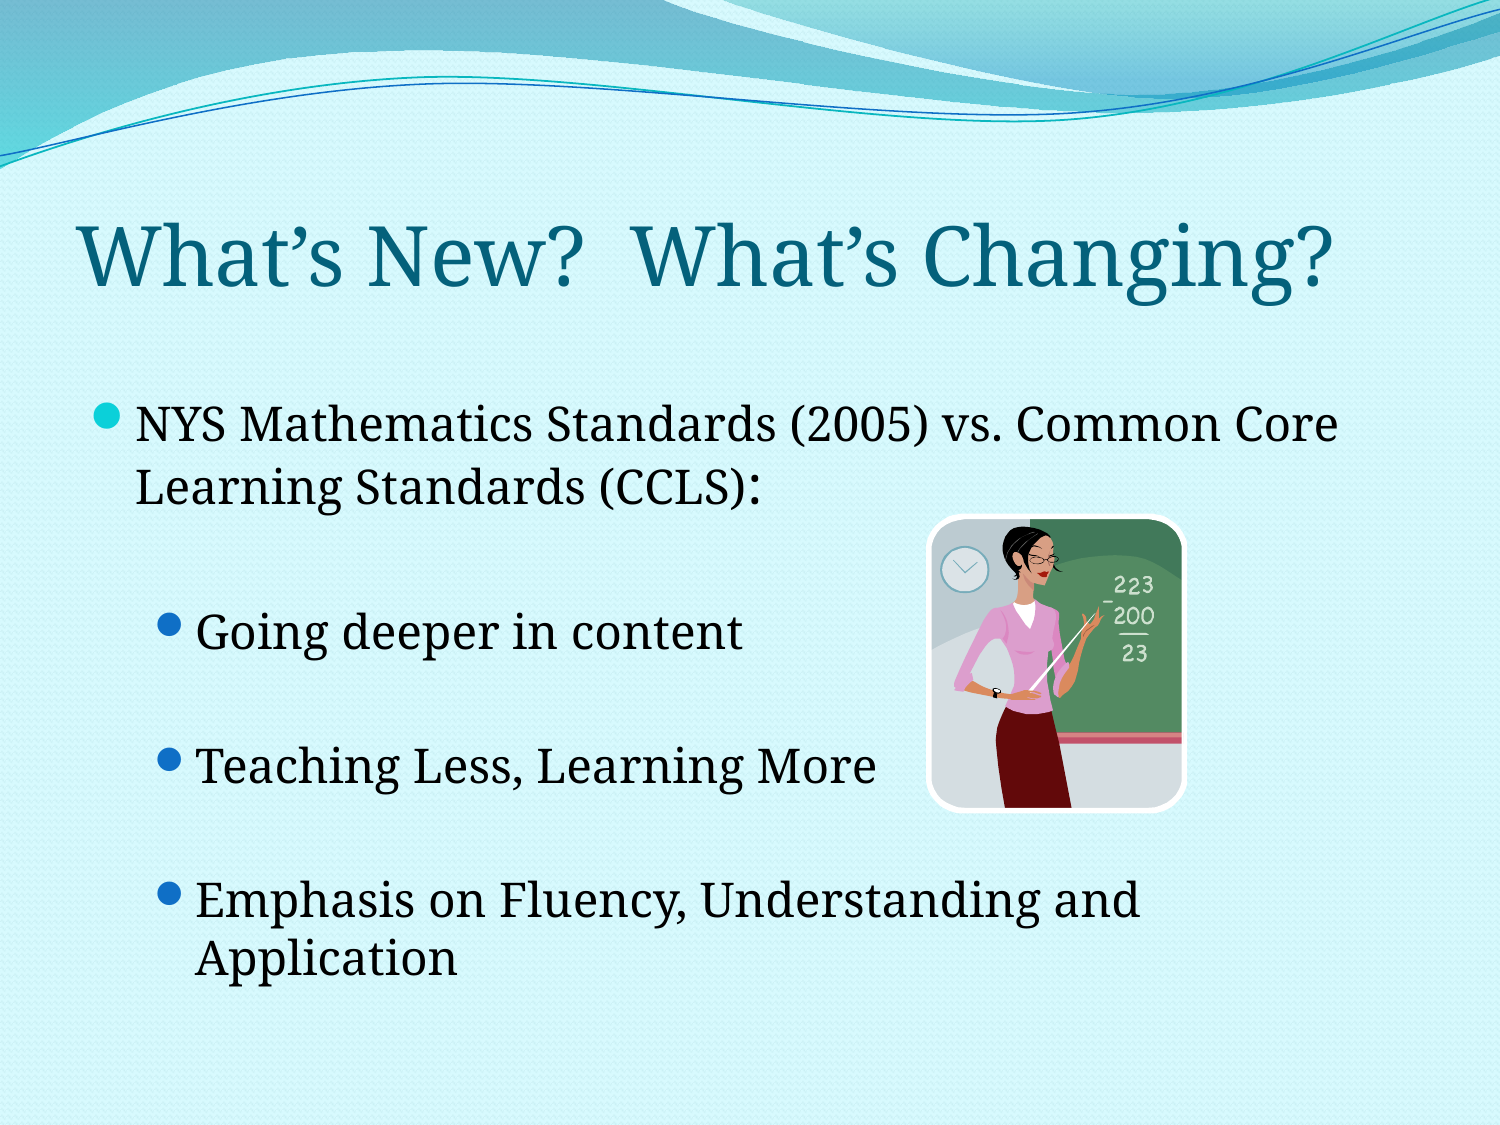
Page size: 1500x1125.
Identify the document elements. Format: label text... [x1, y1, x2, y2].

list NYS Mathematics Standards (2005) vs. Common Core Learning Standards (CCLS): Going deeper in content Teaching Less, Learning More Emphasis on Fluency, Understanding and Application [75, 317, 1425, 1038]
picture [924, 512, 1189, 815]
title What’s New? What’s Changing? [75, 115, 1425, 303]
